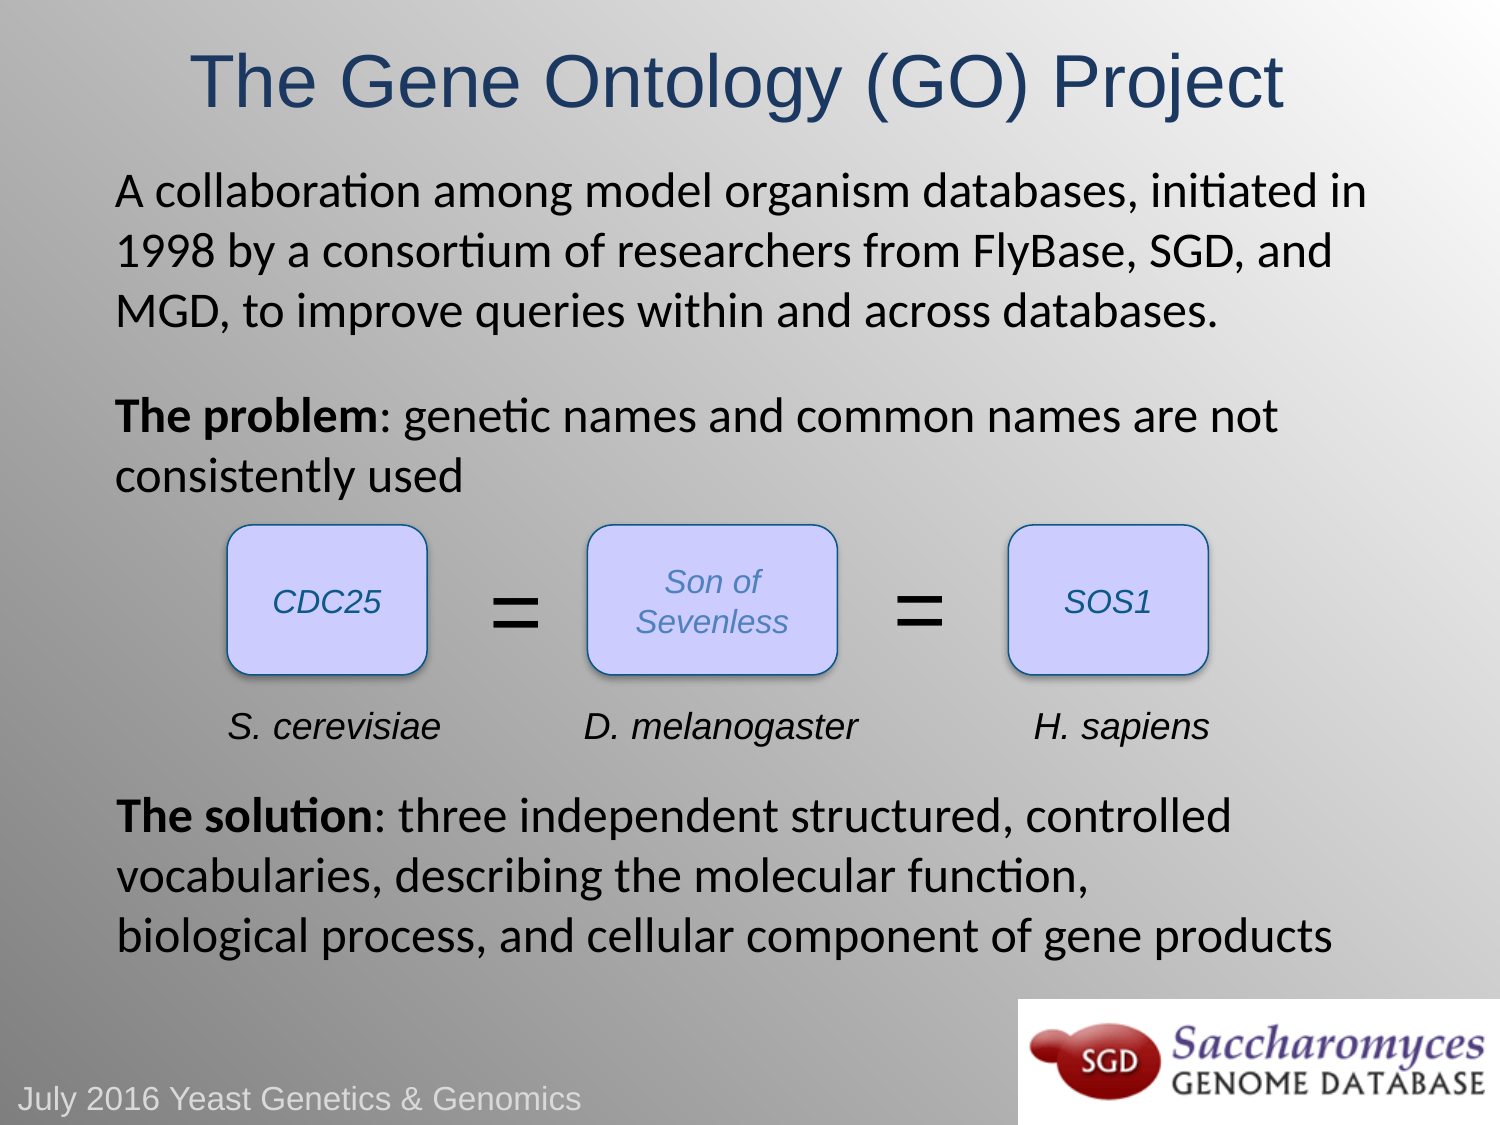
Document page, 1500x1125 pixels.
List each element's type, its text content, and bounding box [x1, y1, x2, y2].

picture [1018, 999, 1500, 1125]
title The Gene Ontology (GO) Project [24, 24, 1450, 150]
list A collaboration among model organism databases, initiated in 1998 by a consortium of researchers from FlyBase, SGD, and MGD, to improve queries within and across databases. [99, 149, 1400, 374]
text_box The problem: genetic names and common names are not consistently used [99, 374, 1400, 525]
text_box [212, 524, 1244, 756]
text_box The solution: three independent structured, controlled vocabularies, describing the molecular function, biological process, and cellular component of gene products [101, 774, 1425, 1010]
